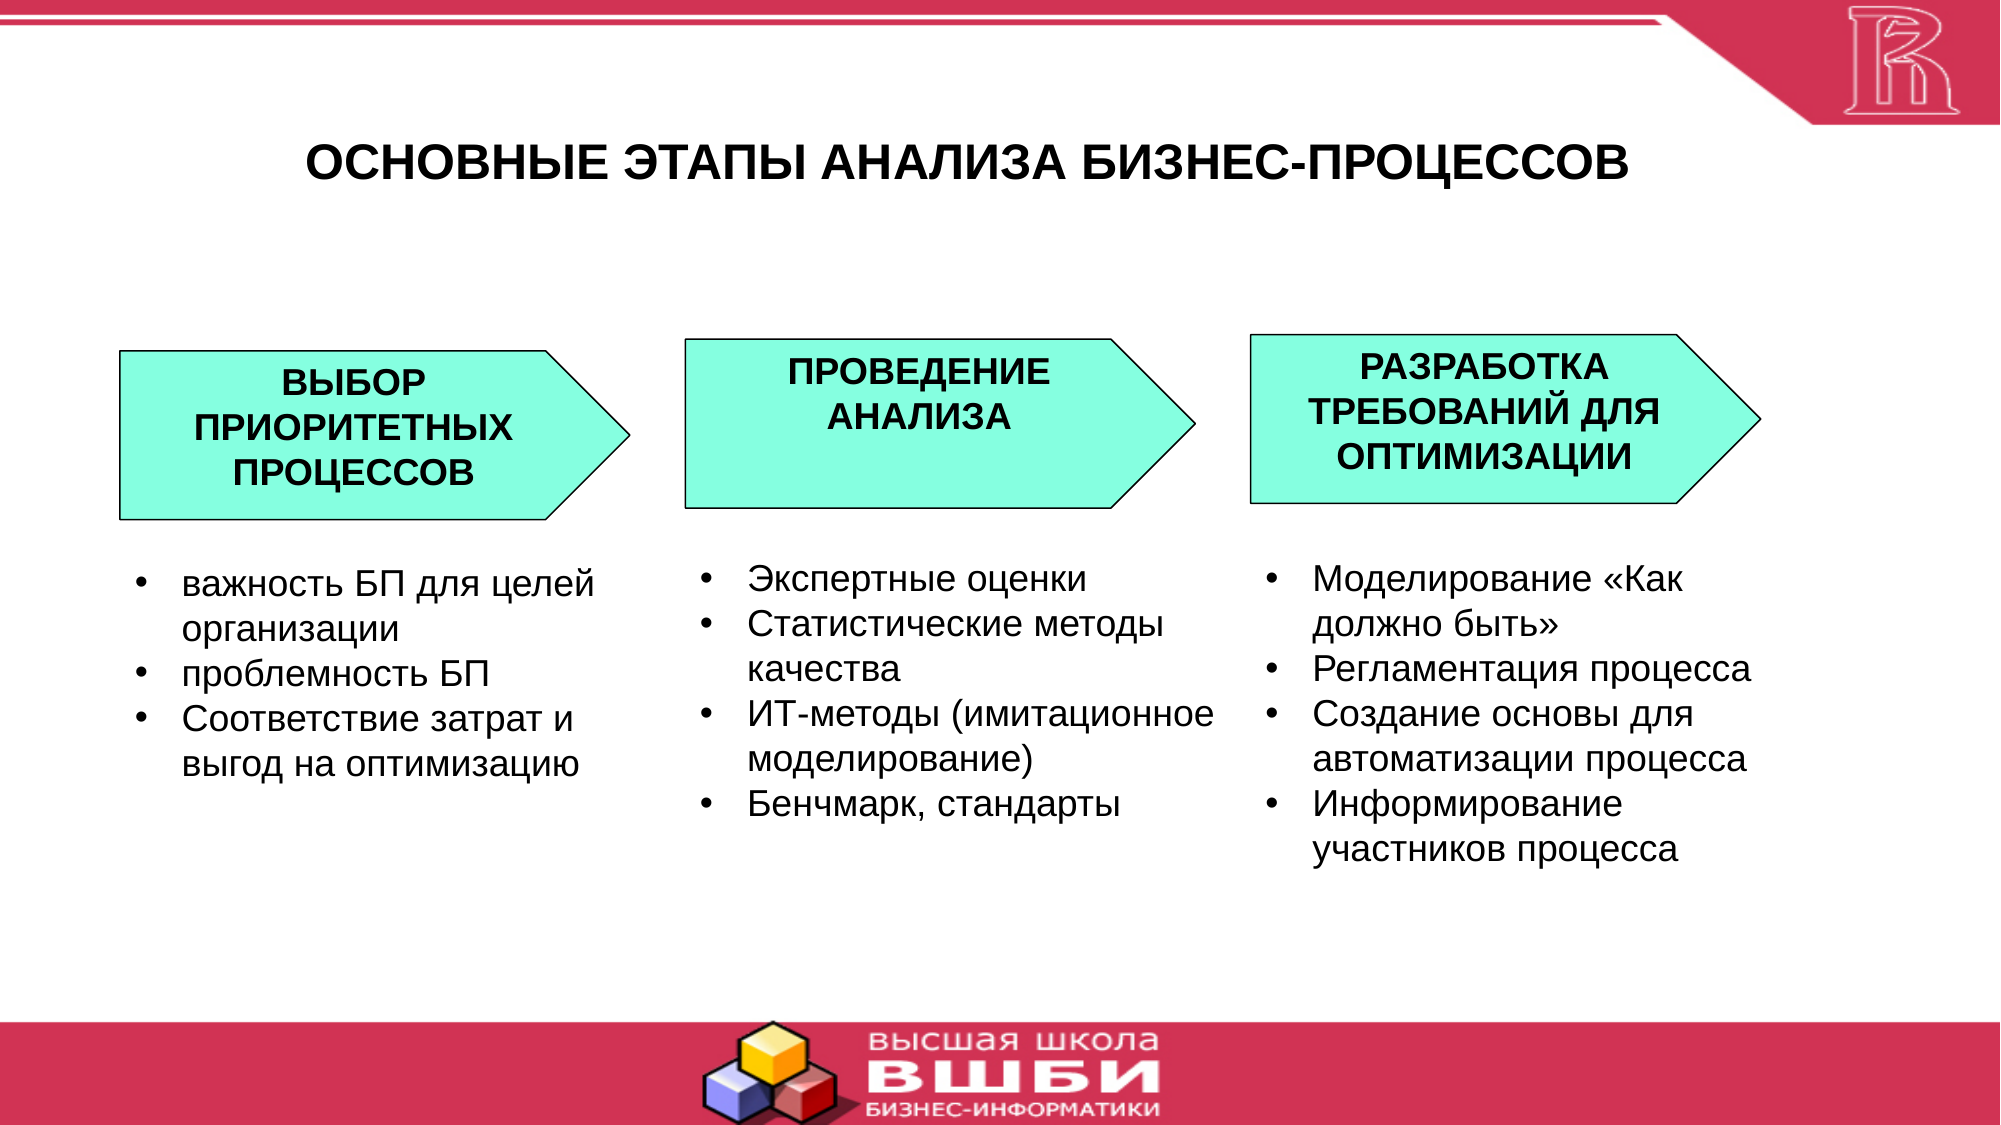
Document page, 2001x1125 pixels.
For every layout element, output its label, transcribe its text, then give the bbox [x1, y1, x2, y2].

text_box РАЗРАБОТКА ТРЕБОВАНИЙ ДЛЯ ОПТИМИЗАЦИИ [1250, 334, 1761, 504]
text_box ПРОВЕДЕНИЕ АНАЛИЗА [685, 339, 1196, 509]
text_box ВЫБОР ПРИОРИТЕТНЫХ ПРОЦЕССОВ [119, 350, 630, 520]
text_box важность БП для целей организации проблемность БП Соответствие затрат и выгод на оптимизацию [119, 551, 685, 792]
text_box Экспертные оценки Статистические методы качества ИТ-методы (имитационное моделирование) Бенчмарк, стандарты [685, 547, 1250, 832]
picture [0, 0, 2000, 1125]
text_box Моделирование «Как должно быть» Регламентация процесса Создание основы для автоматизации процесса Информирование участников процесса [1250, 547, 1817, 877]
text_box ОСНОВНЫЕ ЭТАПЫ АНАЛИЗА БИЗНЕС-ПРОЦЕССОВ [290, 122, 1646, 197]
